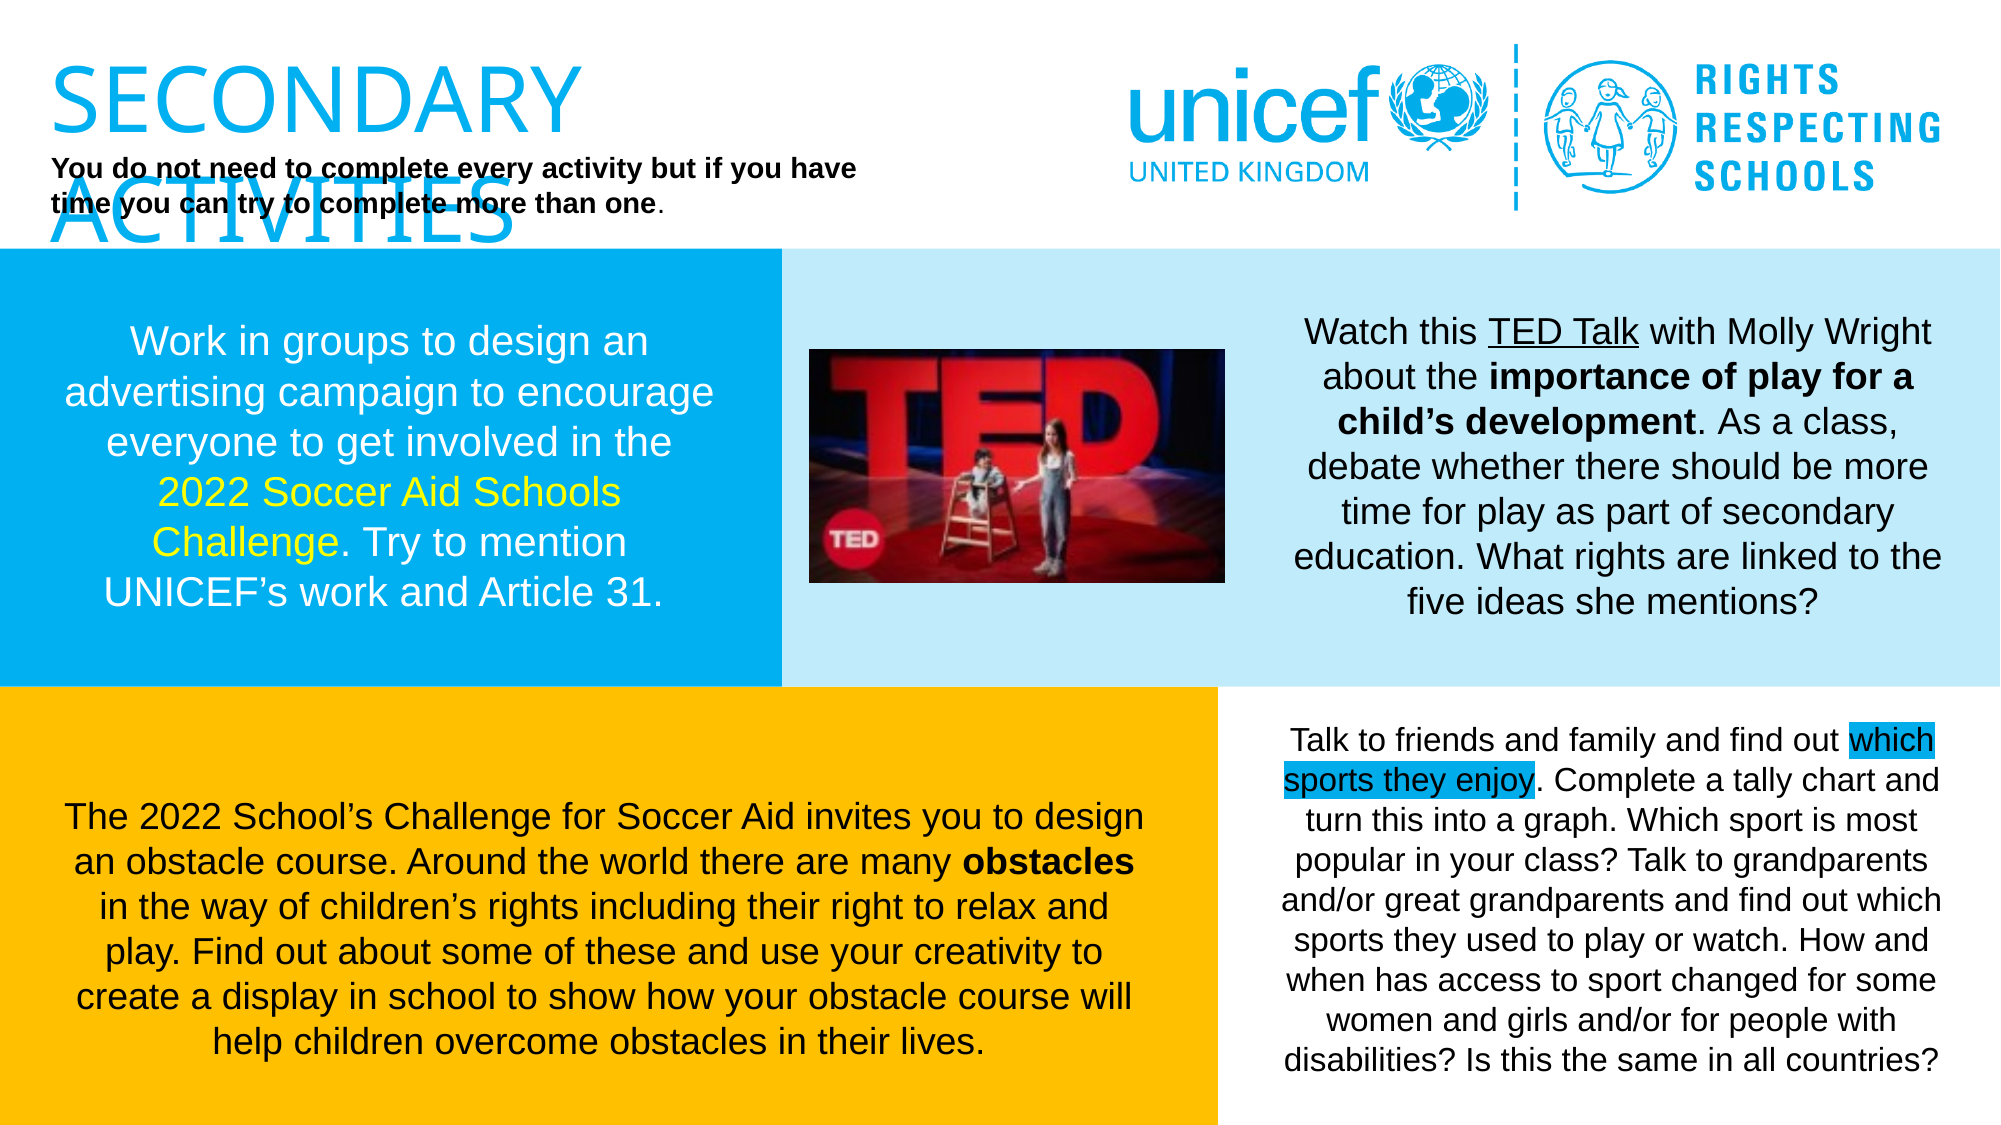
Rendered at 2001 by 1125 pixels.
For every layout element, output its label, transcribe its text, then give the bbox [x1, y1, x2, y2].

text_box The 2022 School’s Challenge for Soccer Aid invites you to design an obstacle course. Around the world there are many obstacles in the way of children’s rights including their right to relax and play. Find out about some of these and use your creativity to create a display in school to show how your obstacle course will help children overcome obstacles in their lives. [44, 784, 1165, 1070]
text_box Work in groups to design an advertising campaign to encourage everyone to get involved in the 2022 Soccer Aid Schools Challenge. Try to mention UNICEF’s work and Article 31. [44, 306, 735, 622]
text_box Watch this TED Talk with Molly Wright about the importance of play for a child’s development. As a class, debate whether there should be more time for play as part of secondary education. What rights are linked to the five ideas she mentions? [1265, 299, 1971, 630]
text_box Talk to friends and family and find out which sports they enjoy. Complete a tally chart and turn this into a graph. Which sport is most popular in your class? Talk to grandparents and/or great grandparents and find out which sports they used to play or watch. How and when has access to sport changed for some women and girls and/or for people with disabilities? Is this the same in all countries? [1253, 711, 1971, 1086]
picture [1100, 33, 1970, 221]
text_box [809, 348, 1226, 584]
